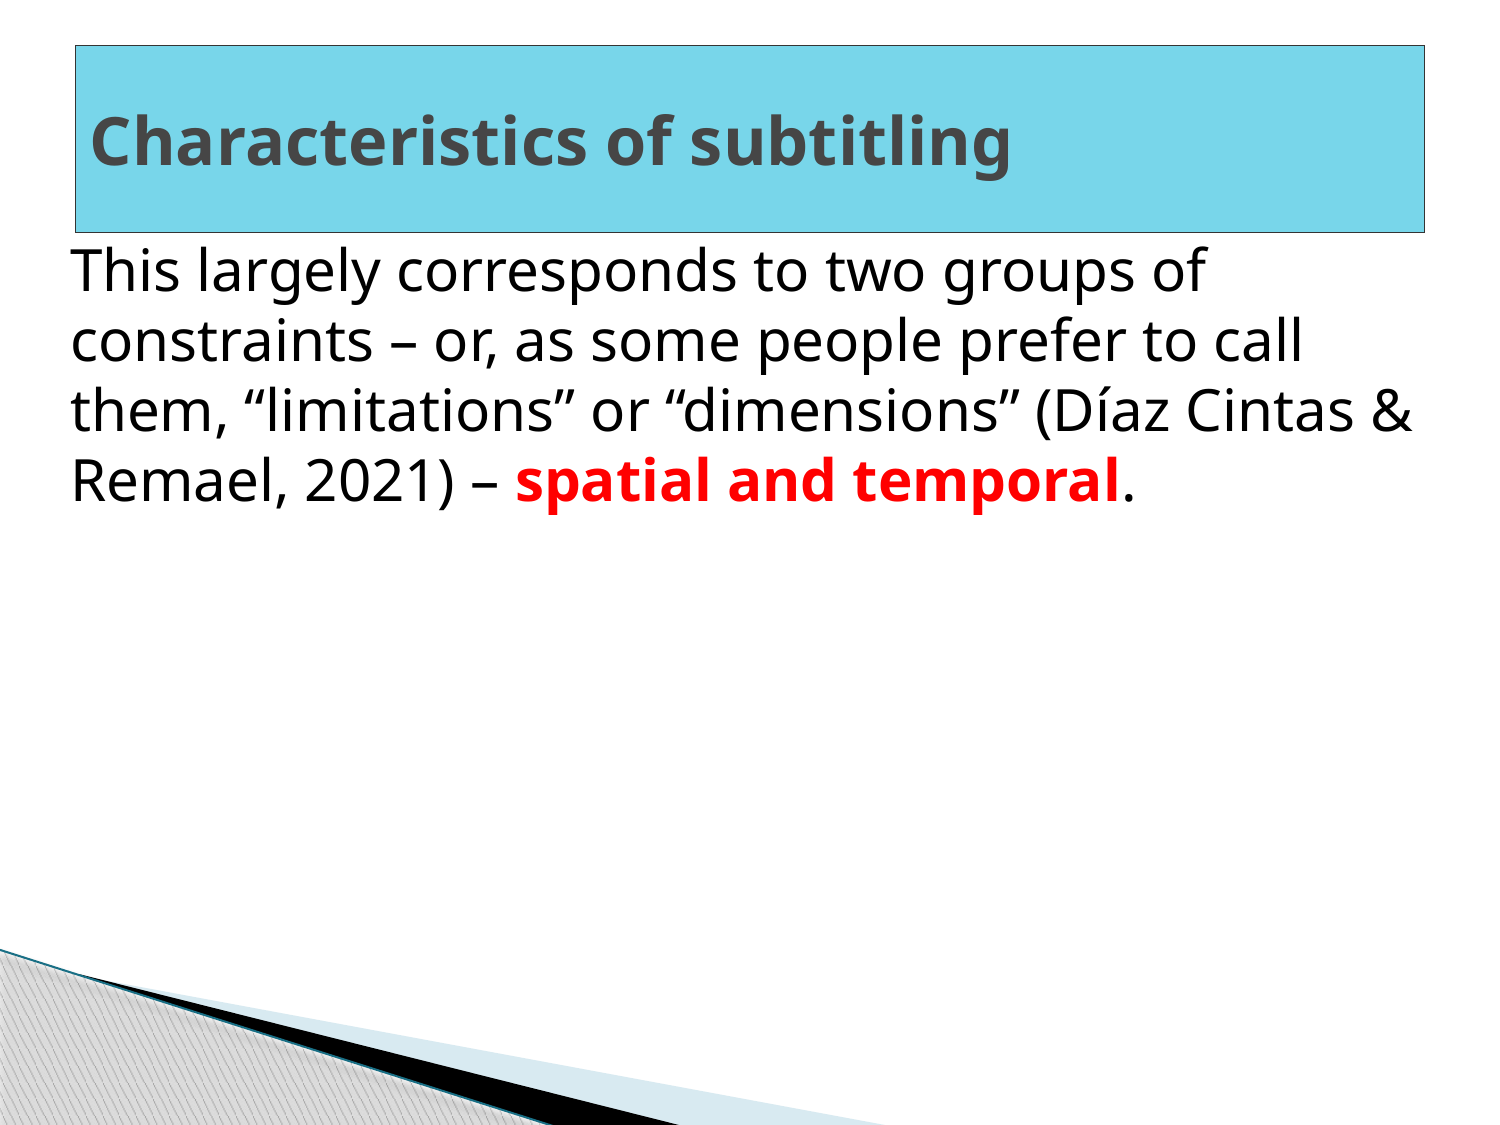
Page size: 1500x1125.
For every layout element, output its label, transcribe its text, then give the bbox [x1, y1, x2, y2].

title Characteristics of subtitling [75, 45, 1425, 233]
list This largely corresponds to two groups of constraints – or, as some people prefer to call them, “limitations” or “dimensions” (Díaz Cintas & Remael, 2021) – spatial and temporal. [37, 226, 1476, 969]
